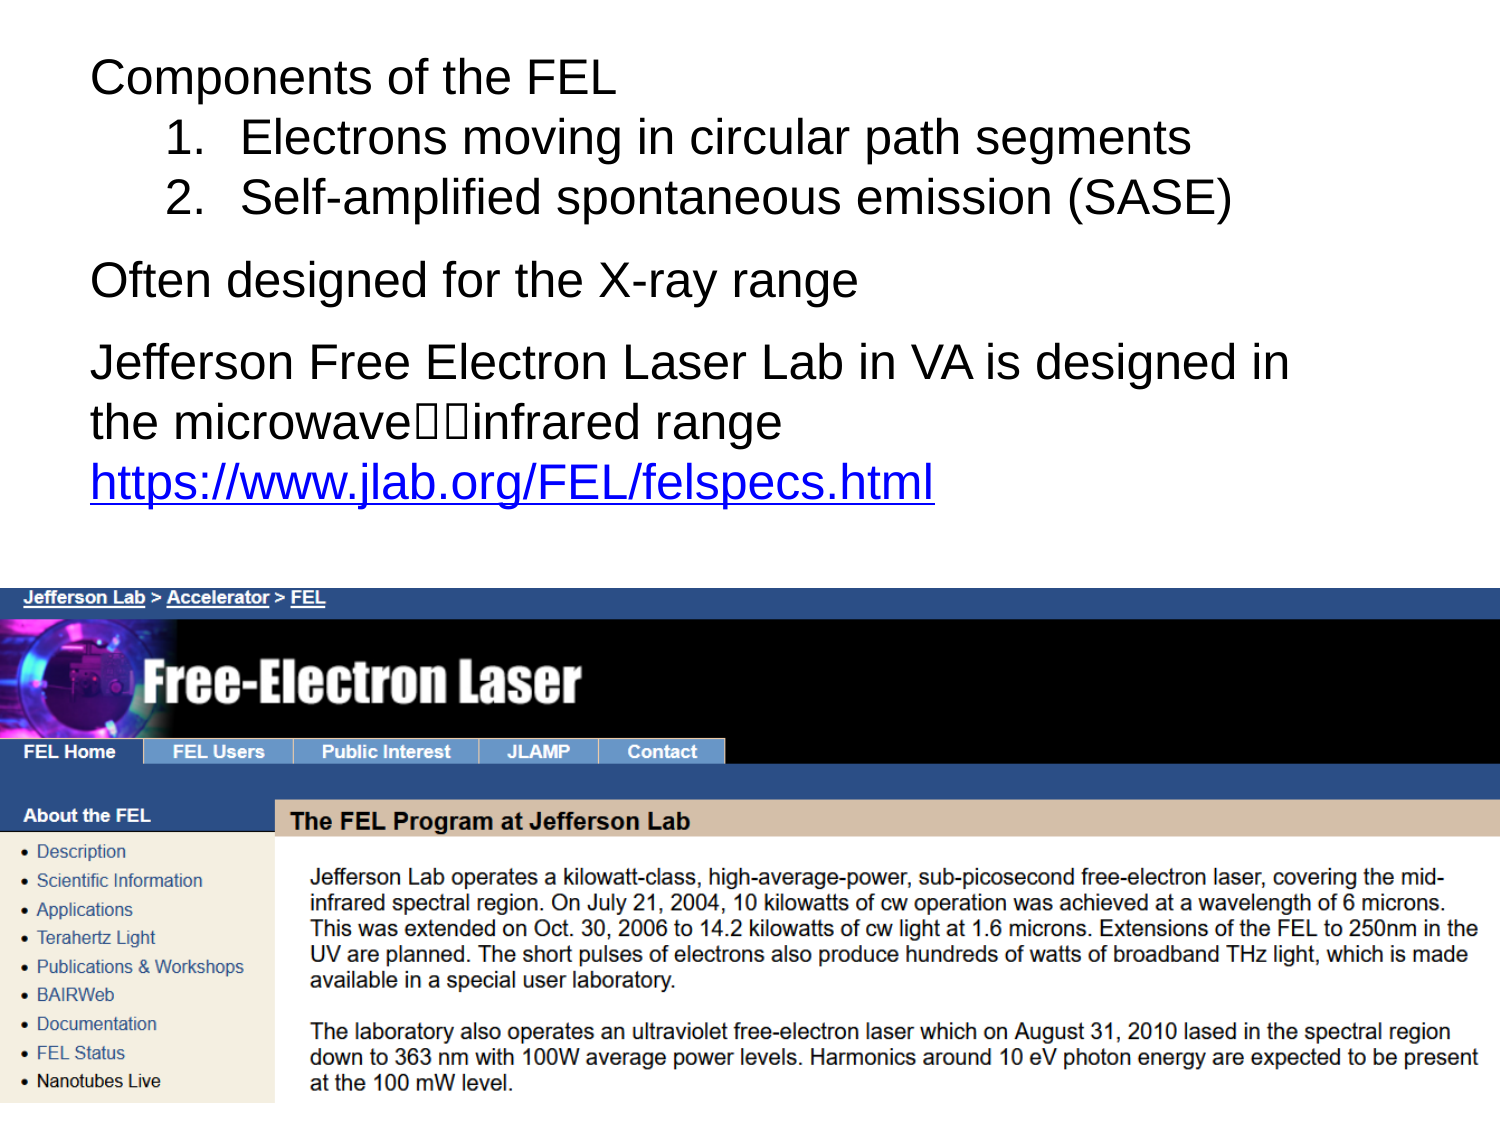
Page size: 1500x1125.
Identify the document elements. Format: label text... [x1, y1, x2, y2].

picture [0, 588, 1500, 1103]
text_box Components of the FEL Electrons moving in circular path segments Self-amplified spontaneous emission (SASE) Often designed for the X-ray range Jefferson Free Electron Laser Lab in VA is designed in the microwaveinfrared range https://www.jlab.org/FEL/felspecs.html [74, 37, 1363, 518]
